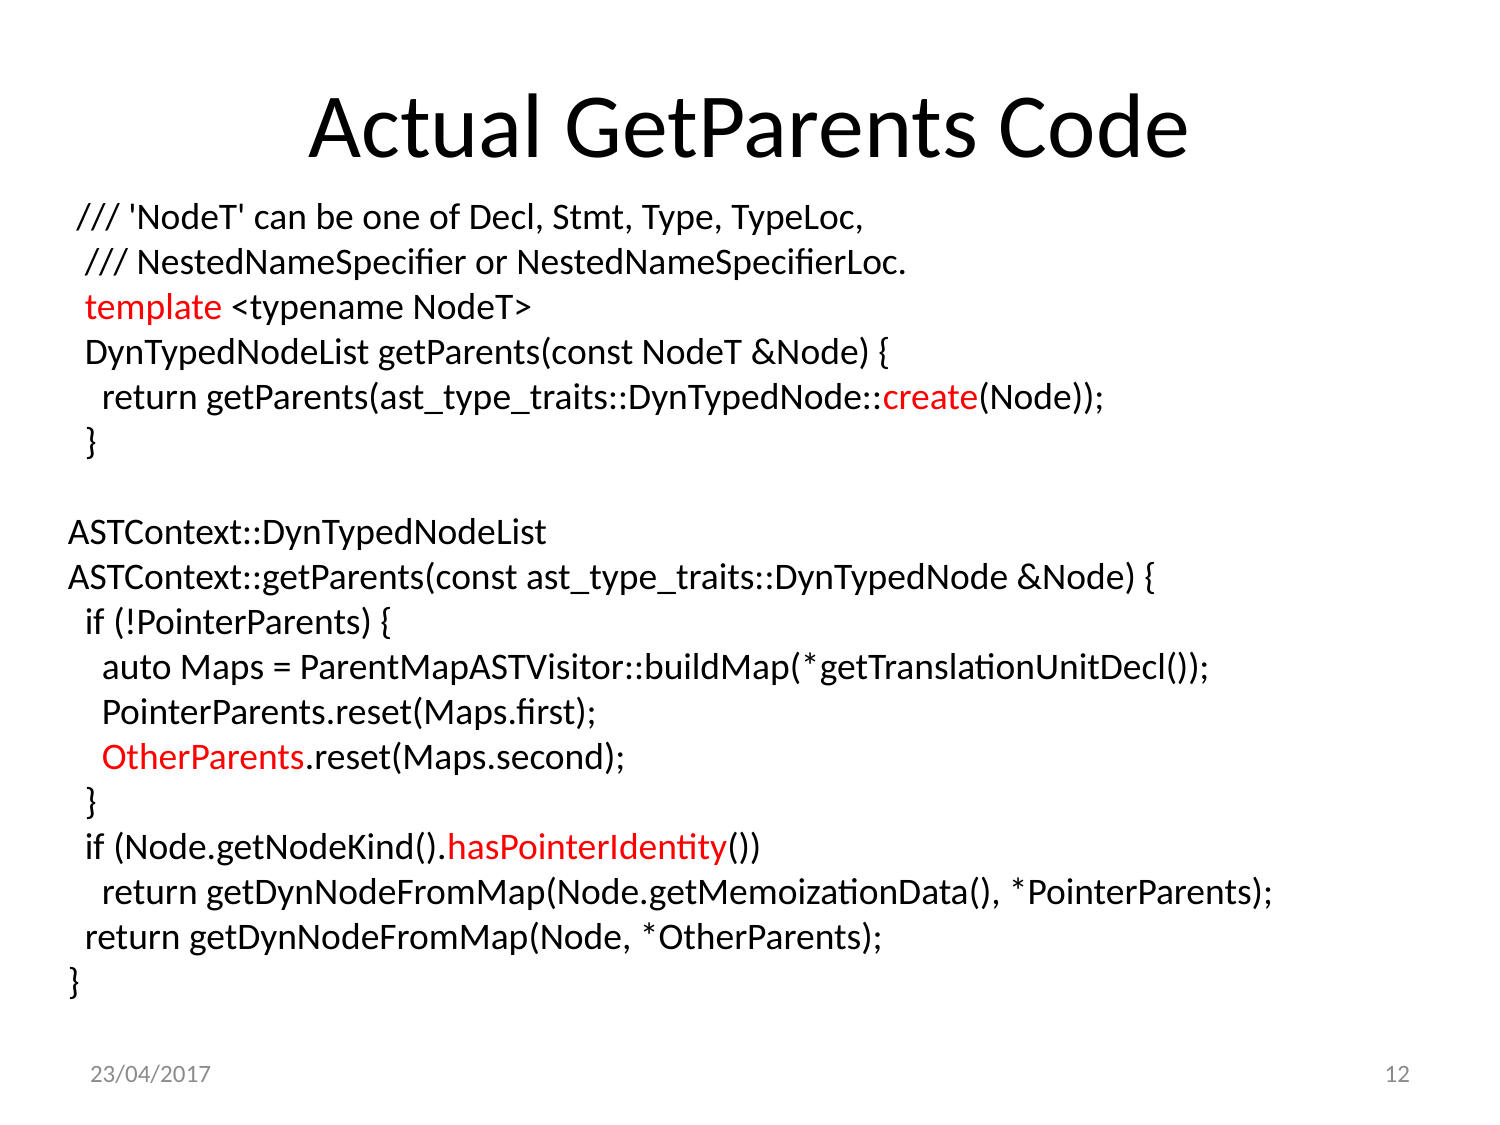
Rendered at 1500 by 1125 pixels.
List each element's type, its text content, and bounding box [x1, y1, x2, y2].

text_box /// 'NodeT' can be one of Decl, Stmt, Type, TypeLoc, /// NestedNameSpecifier or NestedNameSpecifierLoc. template <typename NodeT> DynTypedNodeList getParents(const NodeT &Node) { return getParents(ast_type_traits::DynTypedNode::create(Node)); } ASTContext::DynTypedNodeList ASTContext::getParents(const ast_type_traits::DynTypedNode &Node) { if (!PointerParents) { auto Maps = ParentMapASTVisitor::buildMap(*getTranslationUnitDecl()); PointerParents.reset(Maps.first); OtherParents.reset(Maps.second); } if (Node.getNodeKind().hasPointerIdentity()) return getDynNodeFromMap(Node.getMemoizationData(), *PointerParents); return getDynNodeFromMap(Node, *OtherParents); } [53, 184, 1412, 1100]
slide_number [75, 1042, 425, 1103]
slide_number 12 [1074, 1042, 1425, 1103]
title Actual GetParents Code [75, 45, 1425, 197]
